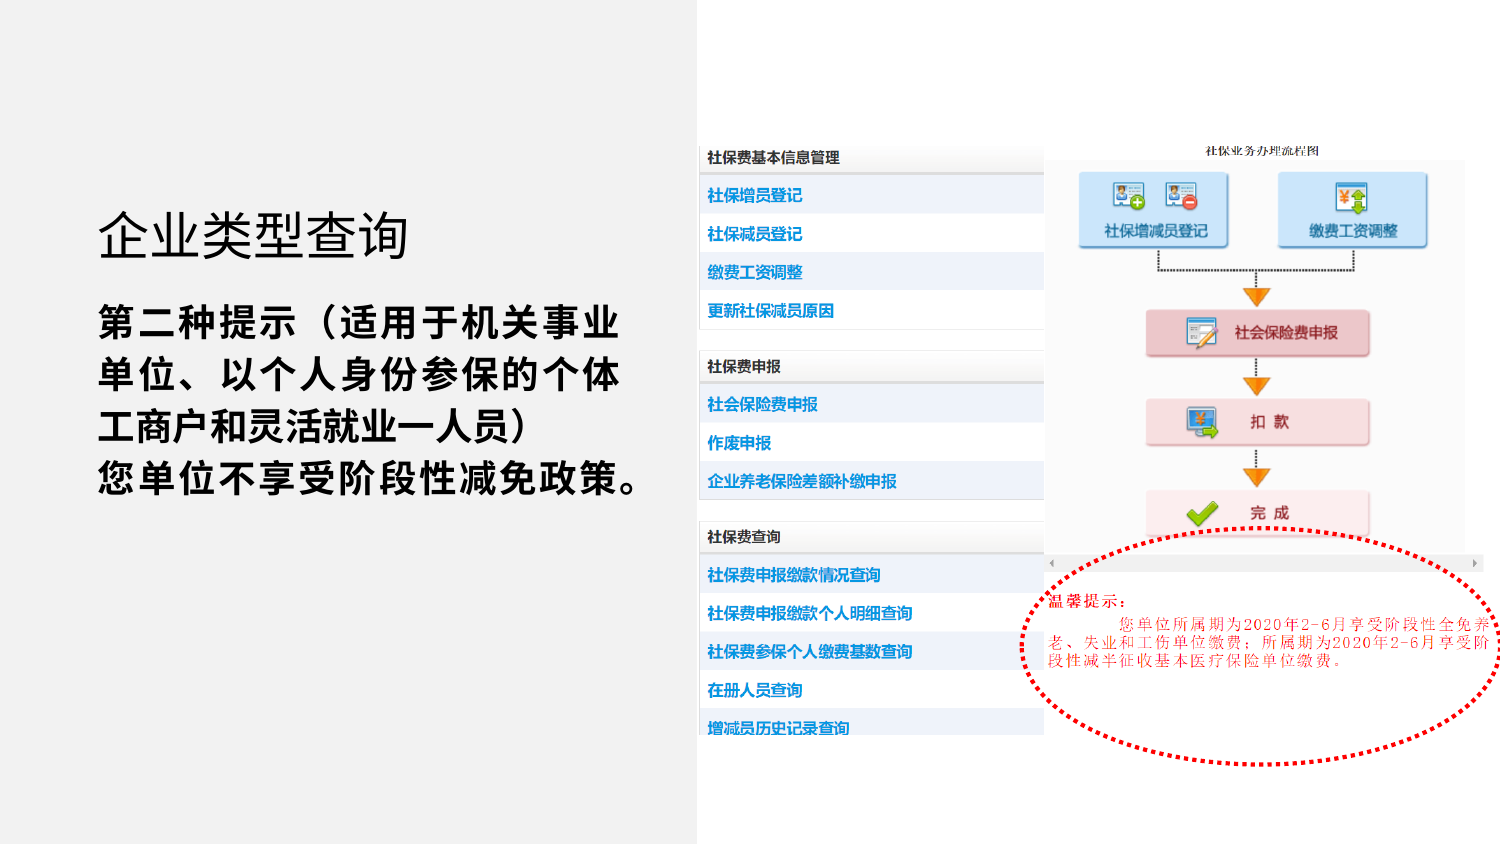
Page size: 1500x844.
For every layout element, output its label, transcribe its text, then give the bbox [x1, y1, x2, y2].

picture [780, 729, 788, 735]
picture [696, 146, 1495, 735]
text_box 第二种提示（适用于机关事业单位、以个人身份参保的个体工商户和灵活就业一人员） 您单位不享受阶段性减免政策。 [83, 284, 635, 508]
text_box [0, 0, 699, 844]
text_box [1126, 744, 1397, 767]
text_box 企业类型查询 [83, 195, 503, 273]
